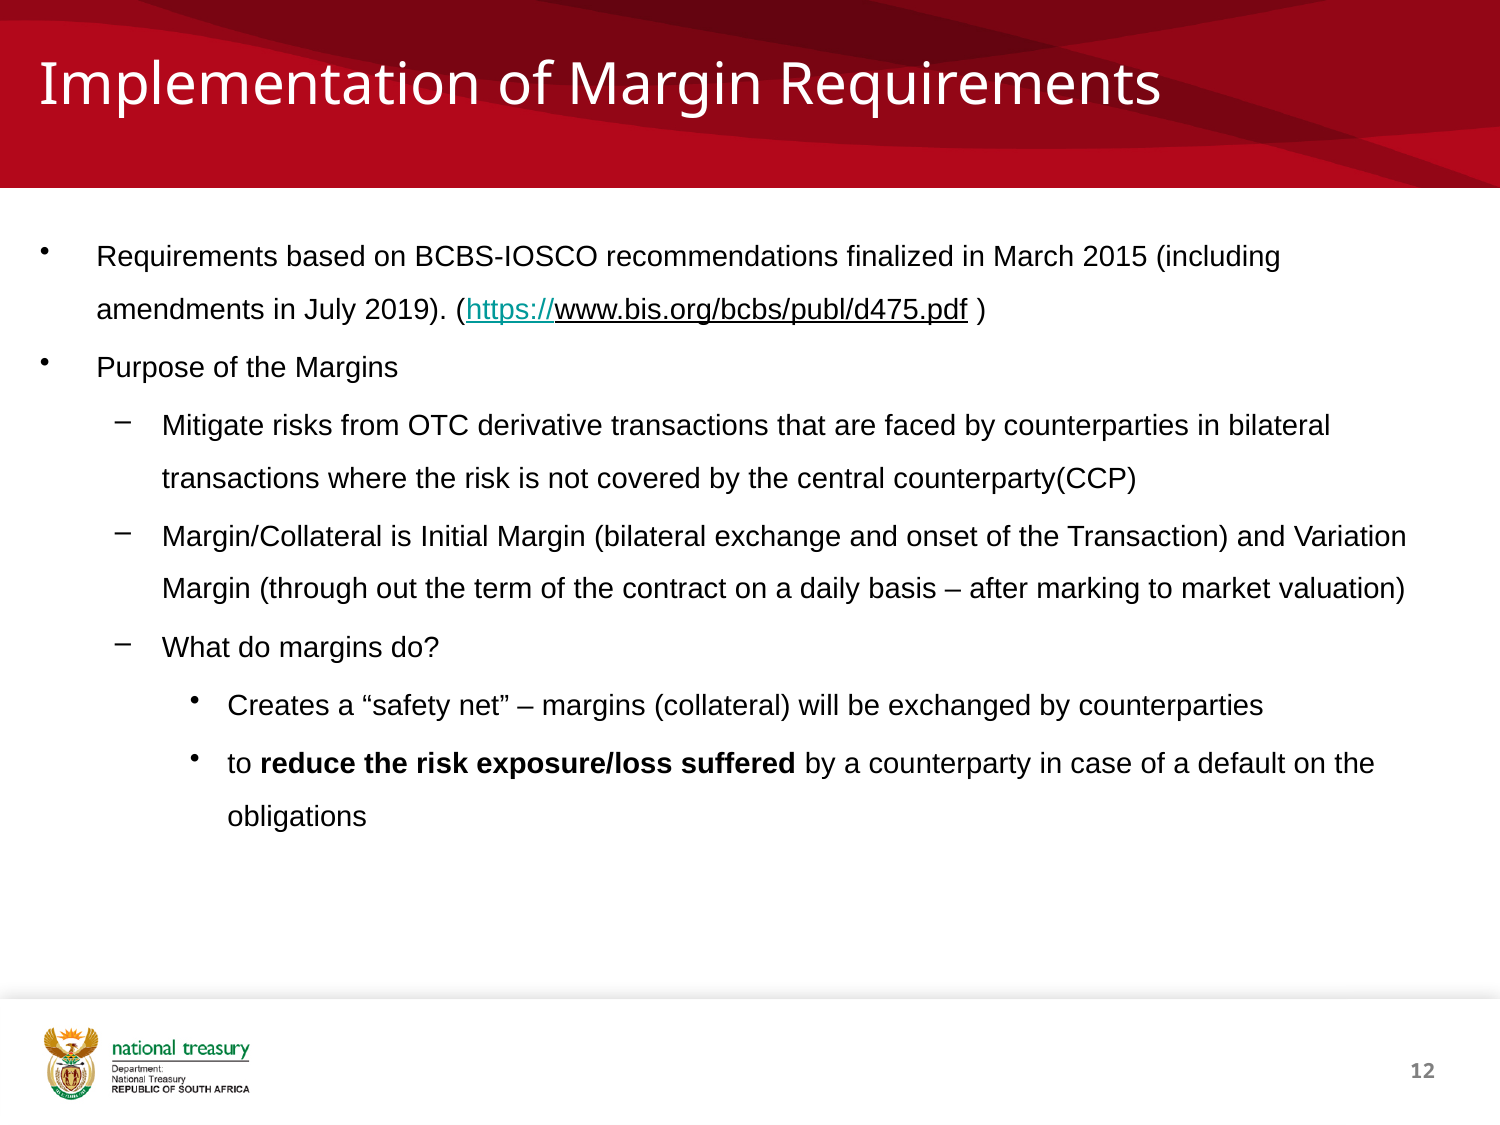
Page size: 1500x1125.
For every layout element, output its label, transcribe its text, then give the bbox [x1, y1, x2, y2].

picture [0, 977, 1500, 1125]
picture [0, 0, 1500, 188]
list Requirements based on BCBS-IOSCO recommendations finalized in March 2015 (including amendments in July 2019). (https://www.bis.org/bcbs/publ/d475.pdf ) Purpose of the Margins Mitigate risks from OTC derivative transactions that are faced by counterparties in bilateral transactions where the risk is not covered by the central counterparty(CCP) Margin/Collateral is Initial Margin (bilateral exchange and onset of the Transaction) and Variation Margin (through out the term of the contract on a daily basis – after marking to market valuation) What do margins do? Creates a “safety net” – margins (collateral) will be exchanged by counterparties to reduce the risk exposure/loss suffered by a counterparty in case of a default on the obligations [24, 212, 1463, 1000]
slide_number 12 [1137, 1049, 1451, 1125]
title Implementation of Margin Requirements [24, 12, 1301, 151]
